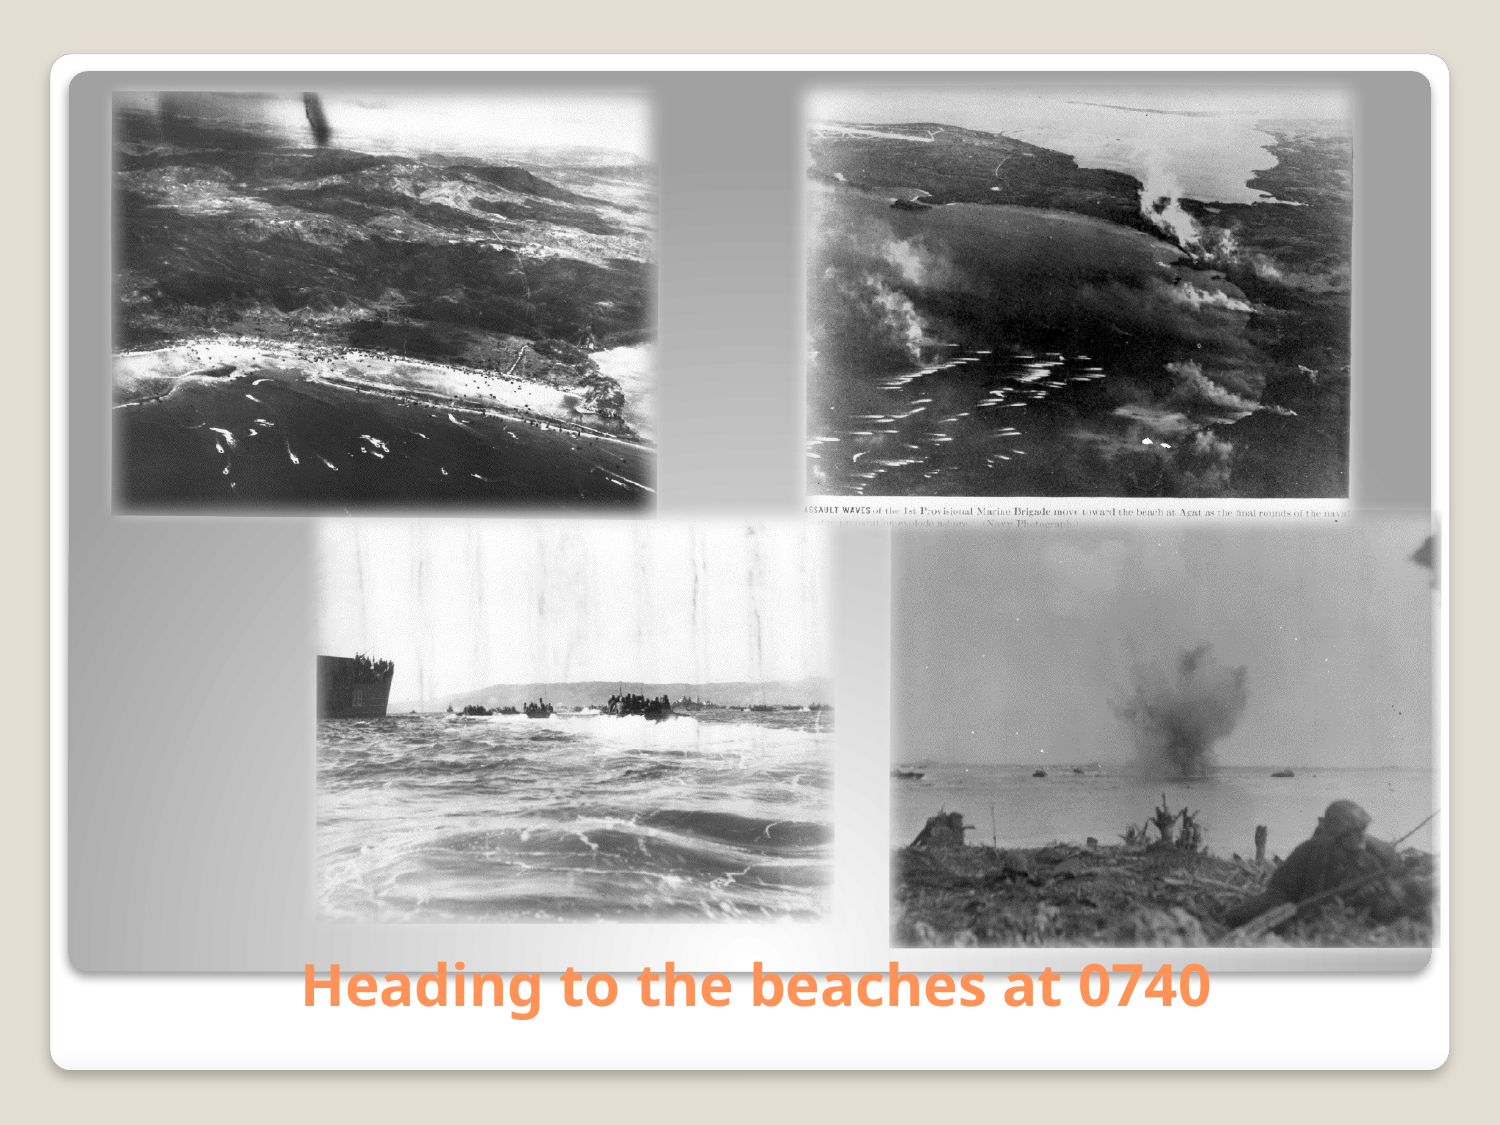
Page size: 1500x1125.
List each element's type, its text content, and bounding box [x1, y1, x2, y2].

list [874, 499, 1454, 966]
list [299, 499, 846, 936]
picture [99, 77, 667, 528]
title Heading to the beaches at 0740 [62, 900, 1450, 1025]
picture [787, 72, 1369, 538]
